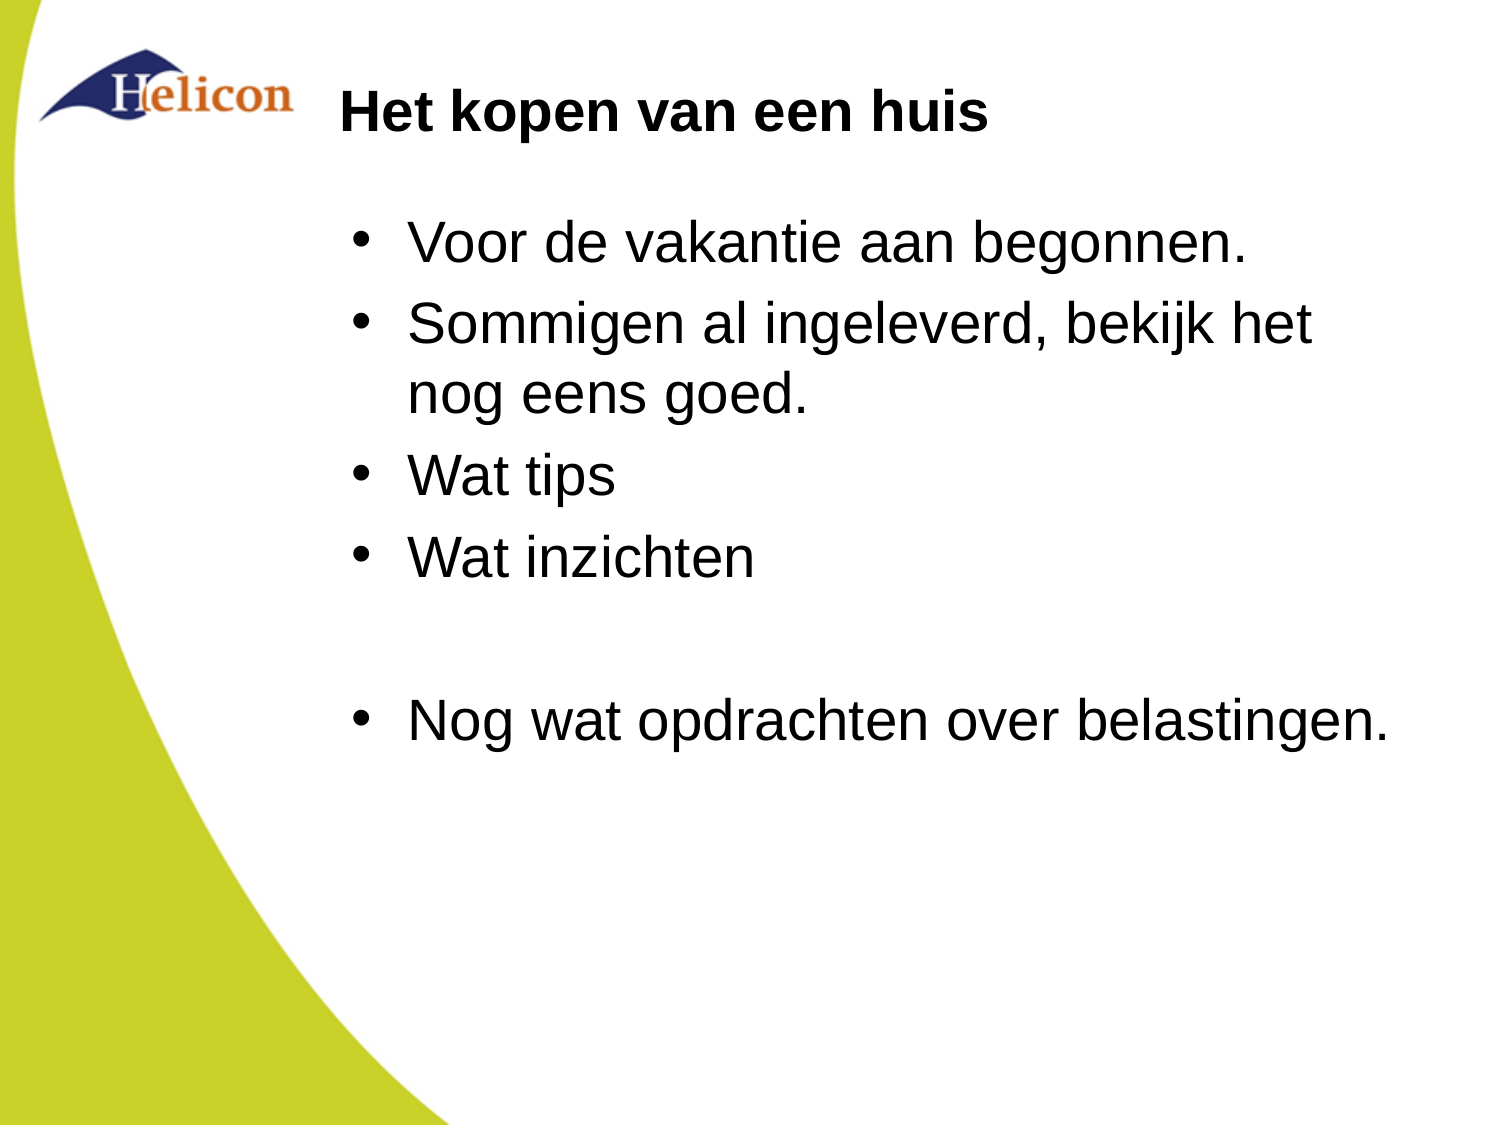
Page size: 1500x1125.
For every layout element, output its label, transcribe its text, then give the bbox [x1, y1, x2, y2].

picture [0, 0, 1500, 1125]
title Het kopen van een huis [324, 54, 1415, 161]
list Voor de vakantie aan begonnen. Sommigen al ingeleverd, bekijk het nog eens goed. Wat tips Wat inzichten Nog wat opdrachten over belastingen. [336, 196, 1425, 1005]
